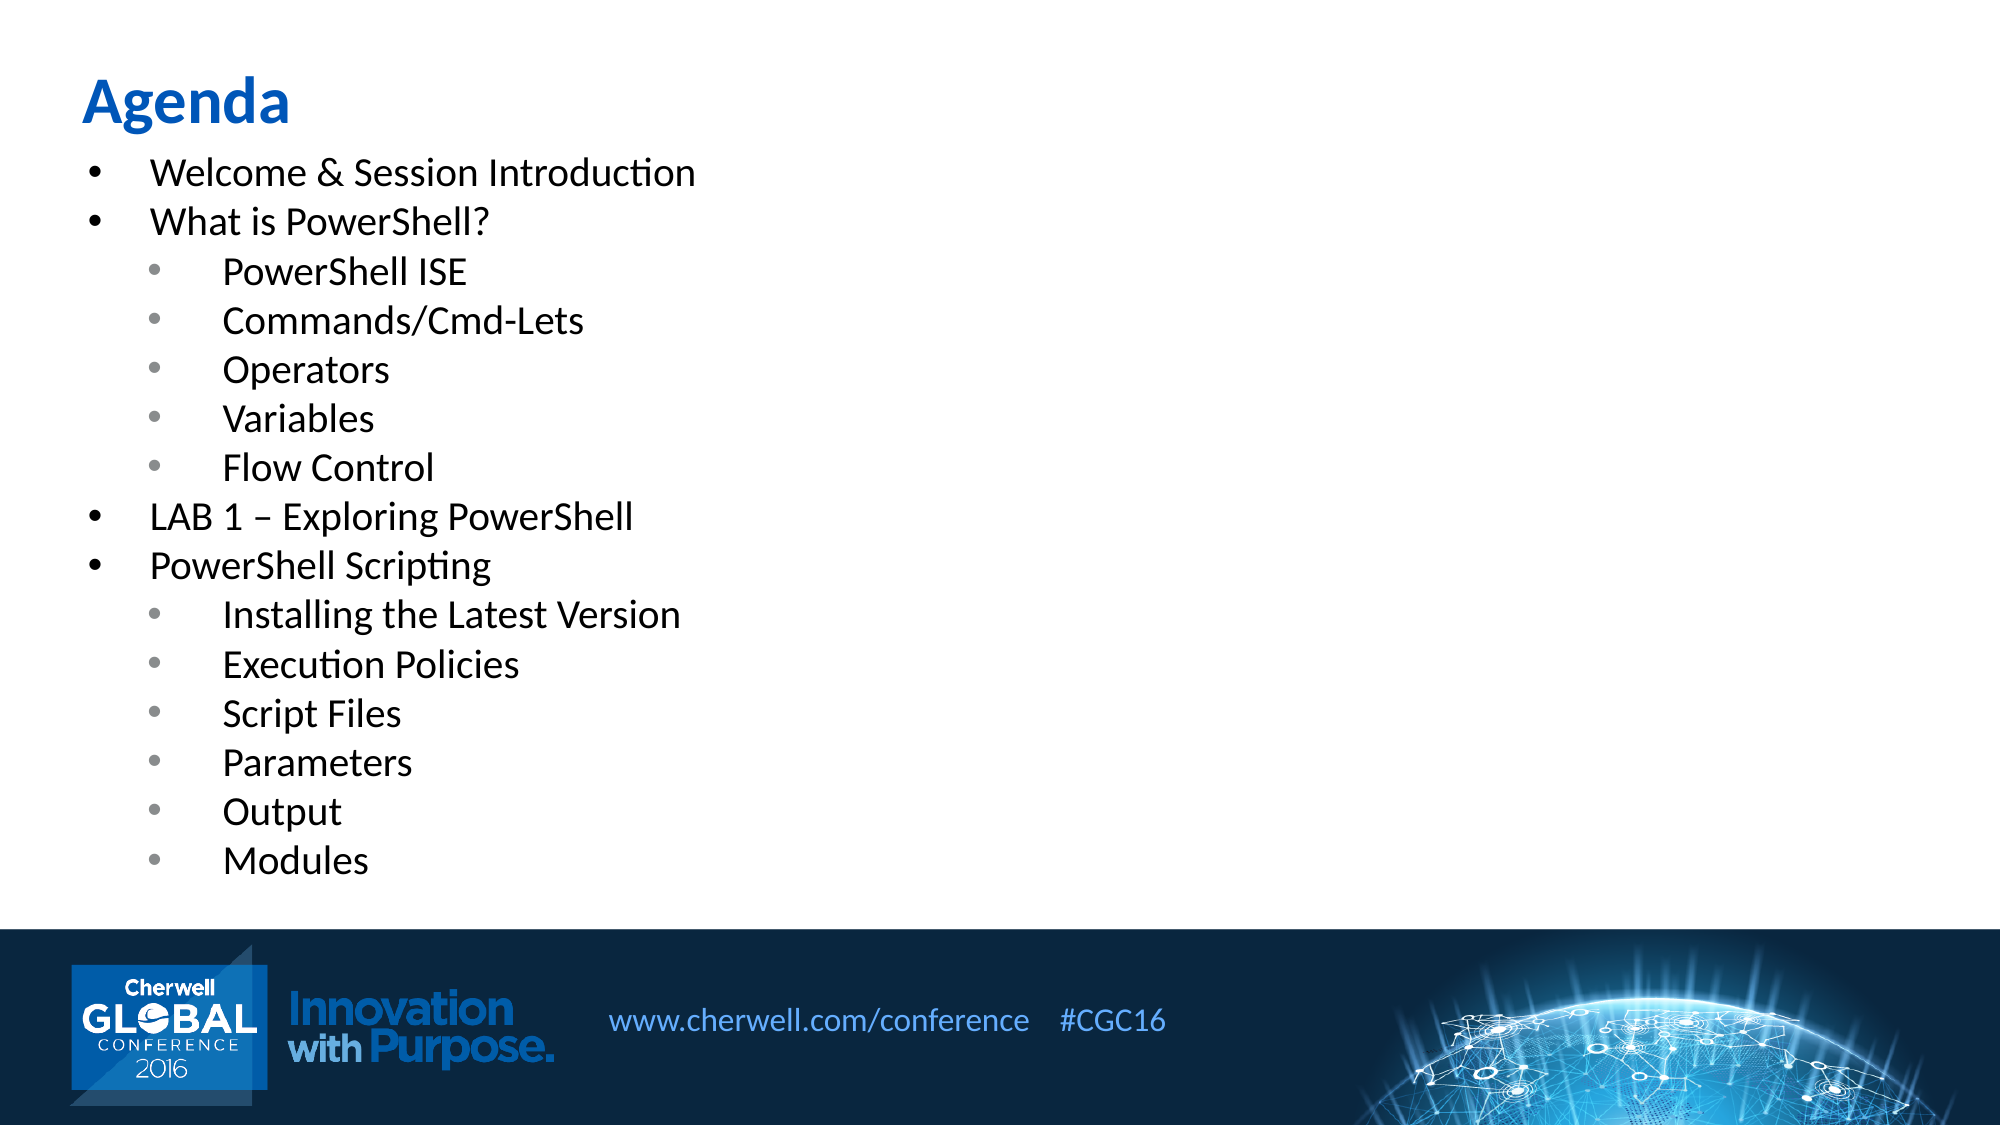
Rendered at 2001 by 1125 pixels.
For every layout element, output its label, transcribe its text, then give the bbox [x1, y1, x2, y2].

picture [0, 0, 2000, 1125]
list Welcome & Session Introduction What is PowerShell? PowerShell ISE Commands/Cmd-Lets Operators Variables Flow Control LAB 1 – Exploring PowerShell PowerShell Scripting Installing the Latest Version Execution Policies Script Files Parameters Output Modules [72, 143, 1923, 892]
list Agenda [72, 61, 1923, 143]
